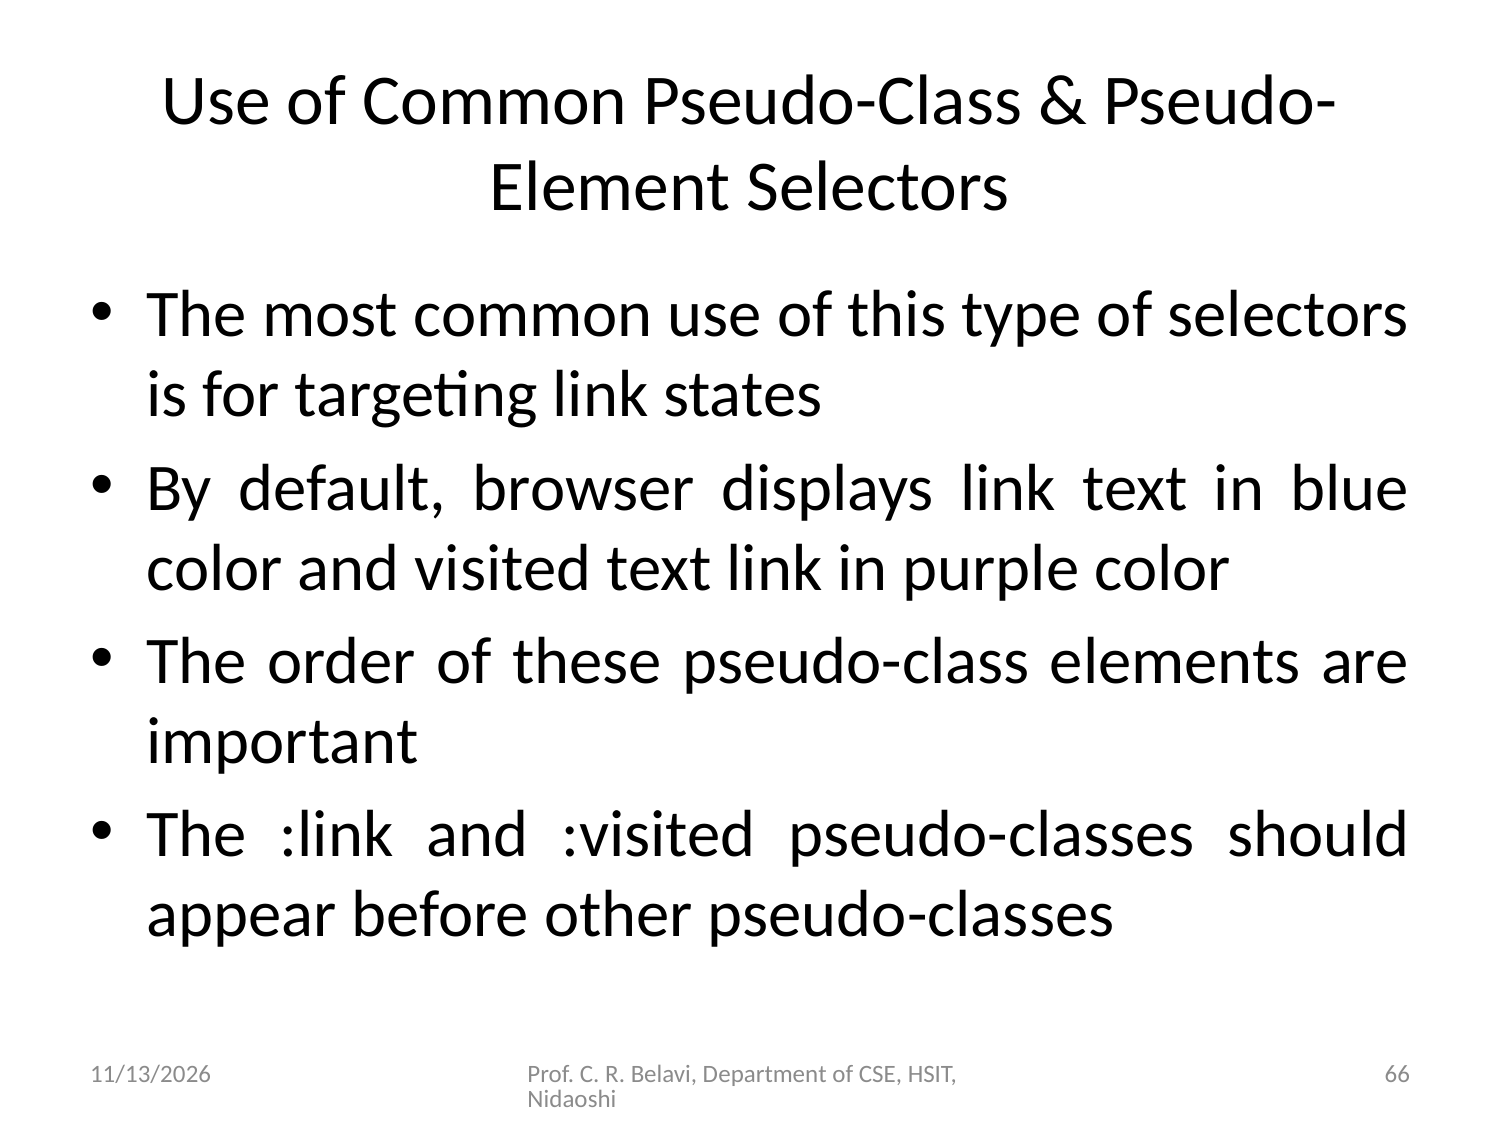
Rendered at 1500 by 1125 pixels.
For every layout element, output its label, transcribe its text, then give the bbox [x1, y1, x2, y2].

footer Prof. C. R. Belavi, Department of CSE, HSIT, Nidaoshi [512, 1042, 988, 1103]
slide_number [75, 1042, 425, 1103]
slide_number 66 [1074, 1042, 1425, 1103]
list The most common use of this type of selectors is for targeting link states By default, browser displays link text in blue color and visited text link in purple color The order of these pseudo-class elements are important The :link and :visited pseudo-classes should appear before other pseudo-classes [75, 262, 1425, 1005]
title Use of Common Pseudo-Class & Pseudo-Element Selectors [75, 45, 1425, 233]
